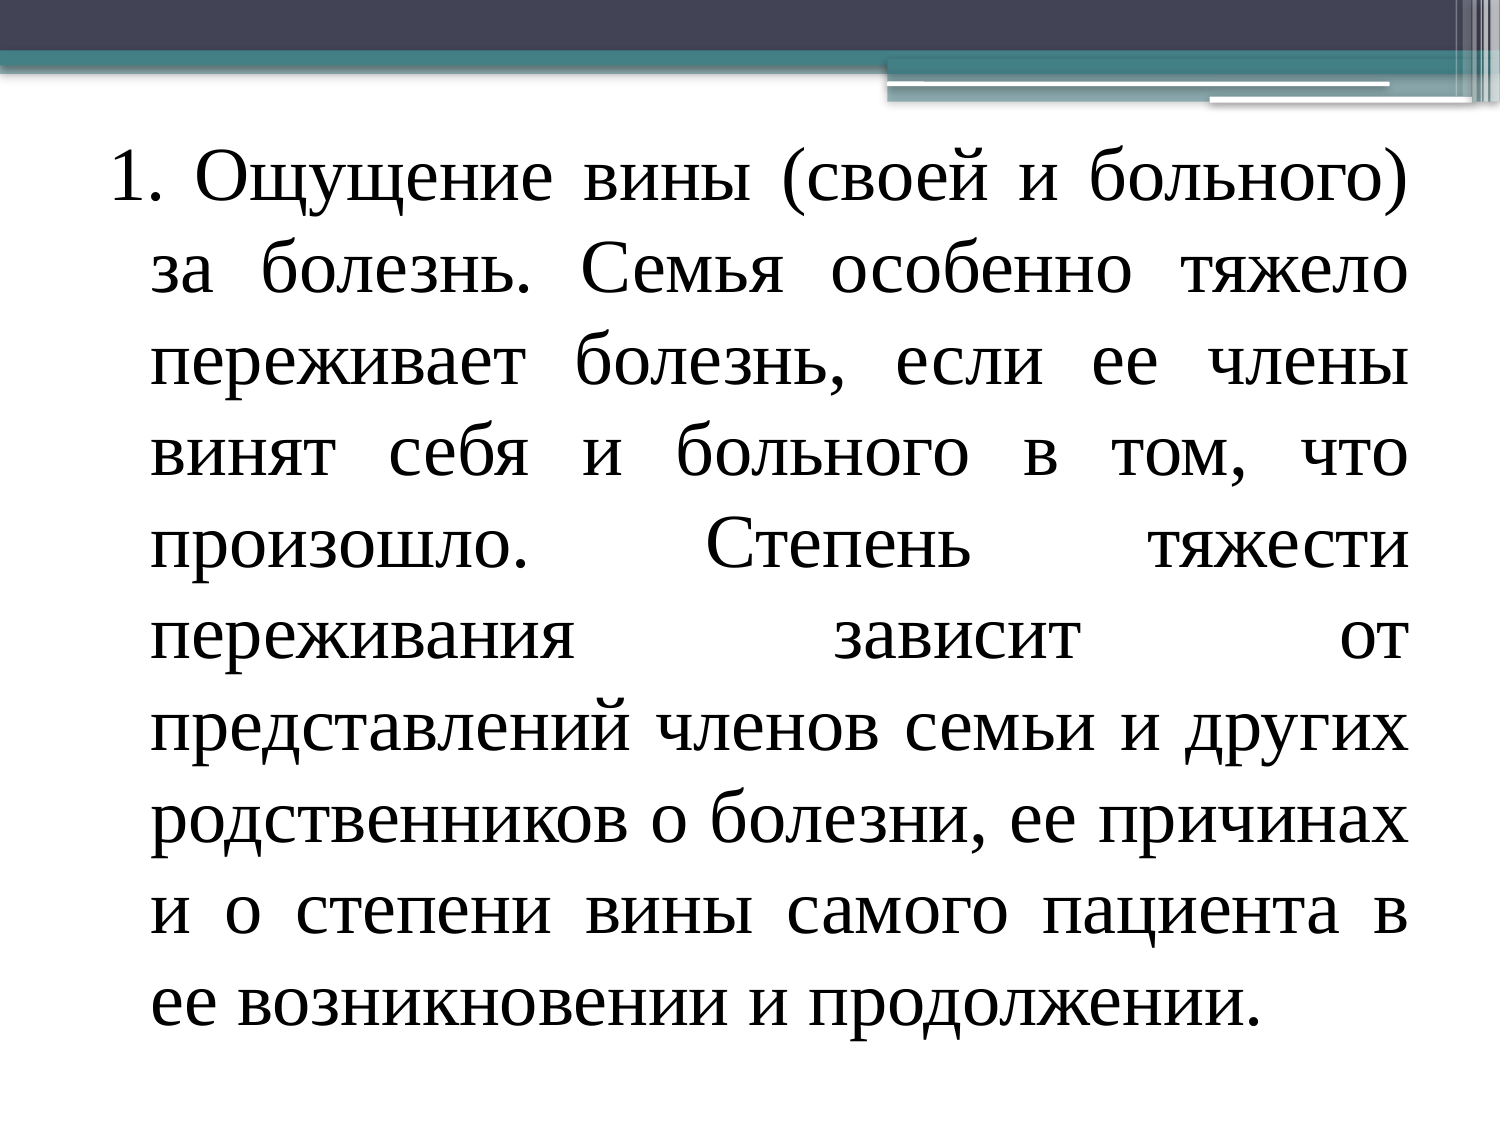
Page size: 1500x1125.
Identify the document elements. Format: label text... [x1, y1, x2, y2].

list 1. Ощущение вины (своей и больного) за болезнь. Семья особенно тяжело пере­живает болезнь, если ее члены винят себя и больного в том, что произошло. Степень тяжести переживания зависит от представлений членов семьи и дру­гих родственников о болезни, ее причинах и о степени вины самого пациента в ее возникновении и продолжении. [75, 117, 1425, 1079]
